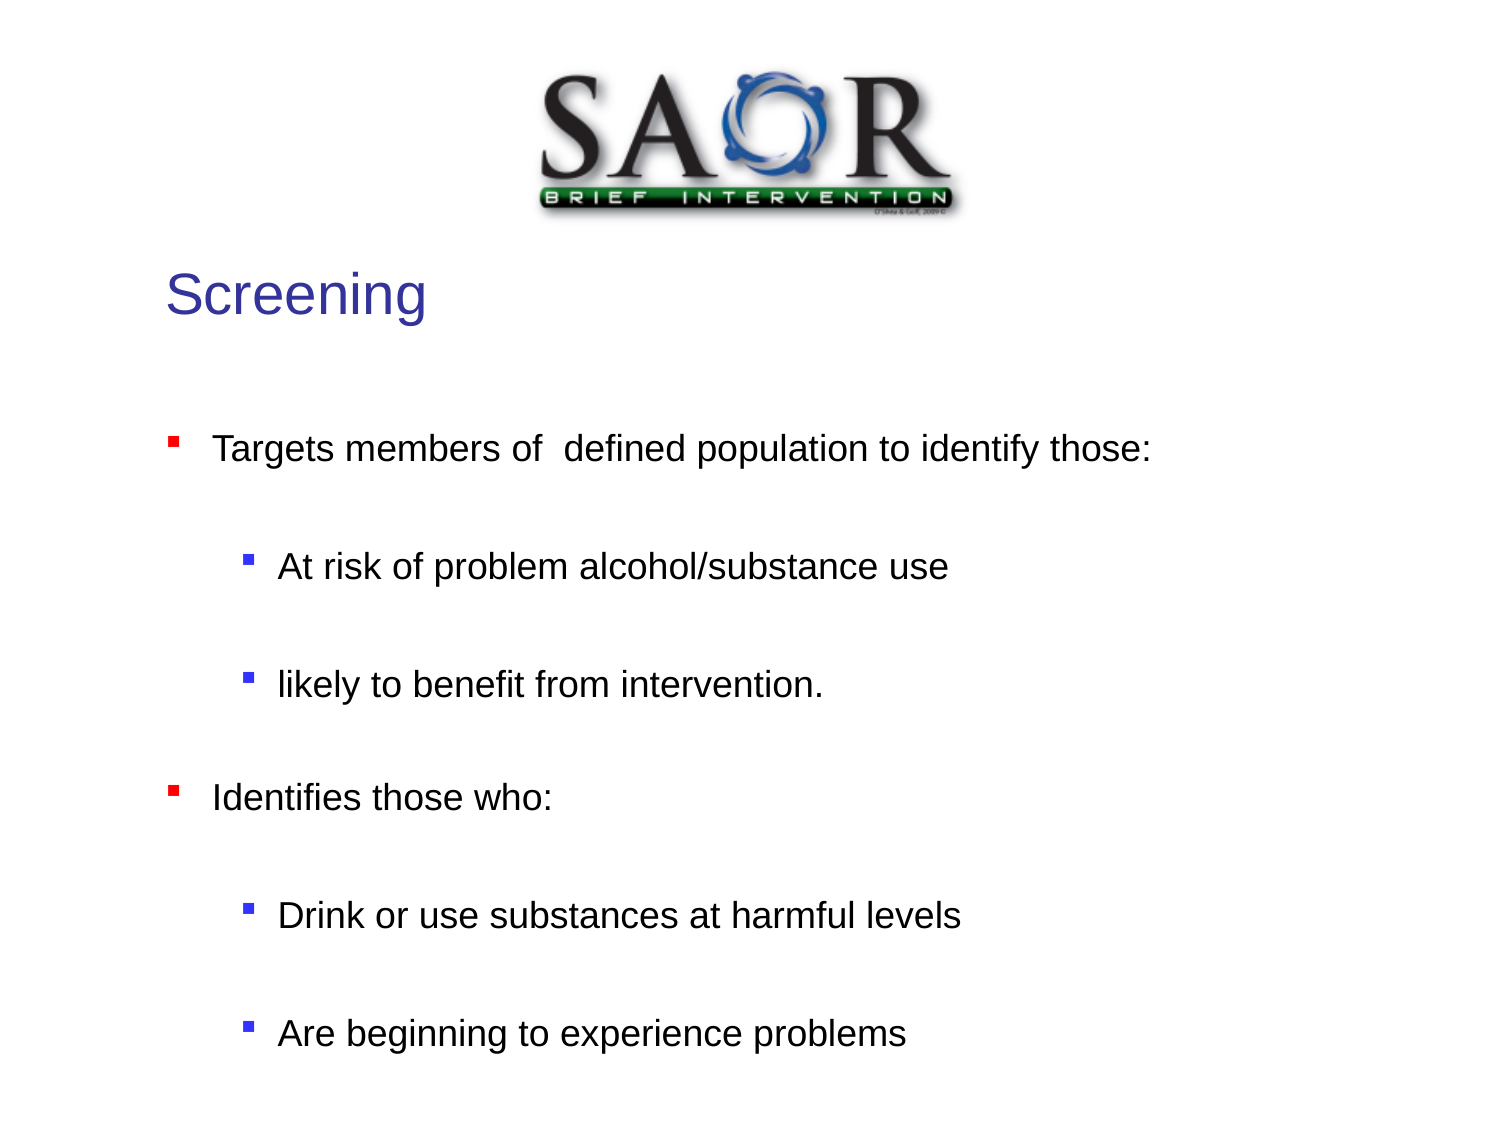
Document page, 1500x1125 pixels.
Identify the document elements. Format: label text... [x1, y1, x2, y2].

list Screening Targets members of defined population to identify those: At risk of problem alcohol/substance use likely to benefit from intervention. Identifies those who: Drink or use substances at harmful levels Are beginning to experience problems Are showing signs of dependence [75, 262, 1425, 1005]
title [523, 44, 977, 233]
